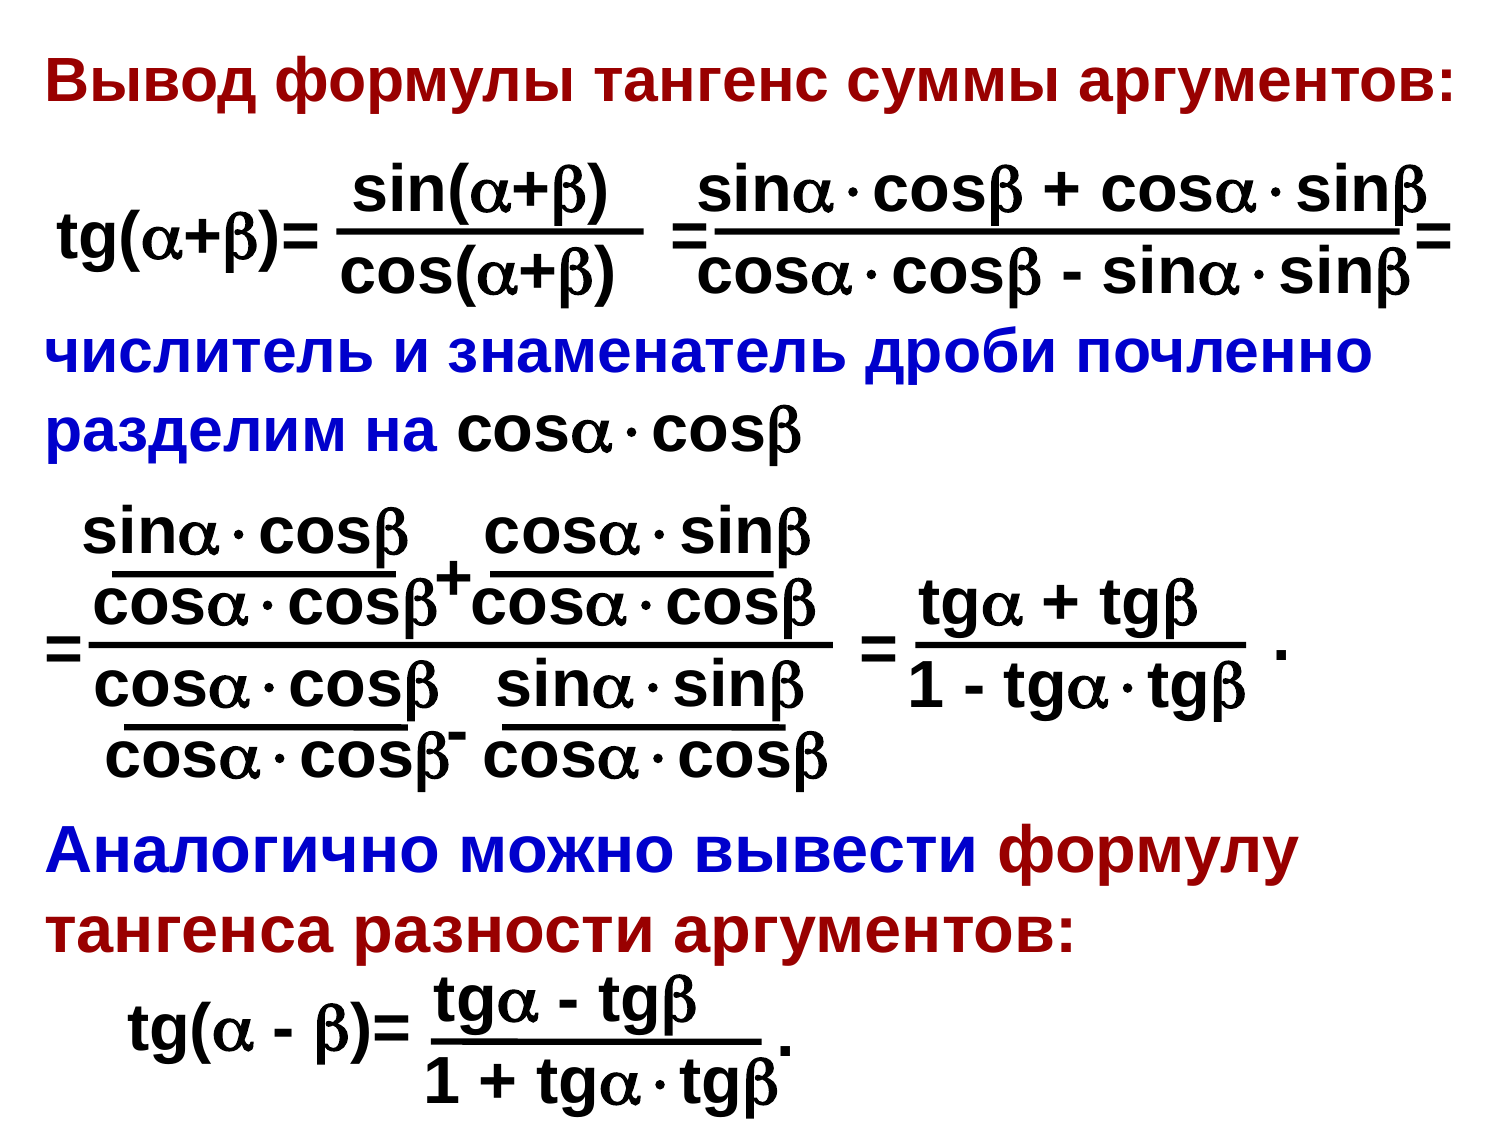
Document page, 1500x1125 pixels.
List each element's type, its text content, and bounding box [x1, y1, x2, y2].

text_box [29, 798, 1365, 1125]
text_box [41, 137, 1470, 315]
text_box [29, 479, 1317, 798]
text_box Вывод формулы тангенс суммы аргументов: [29, 0, 1500, 154]
text_box числитель и знаменатель дроби почленно разделим на coscos [29, 302, 1471, 472]
